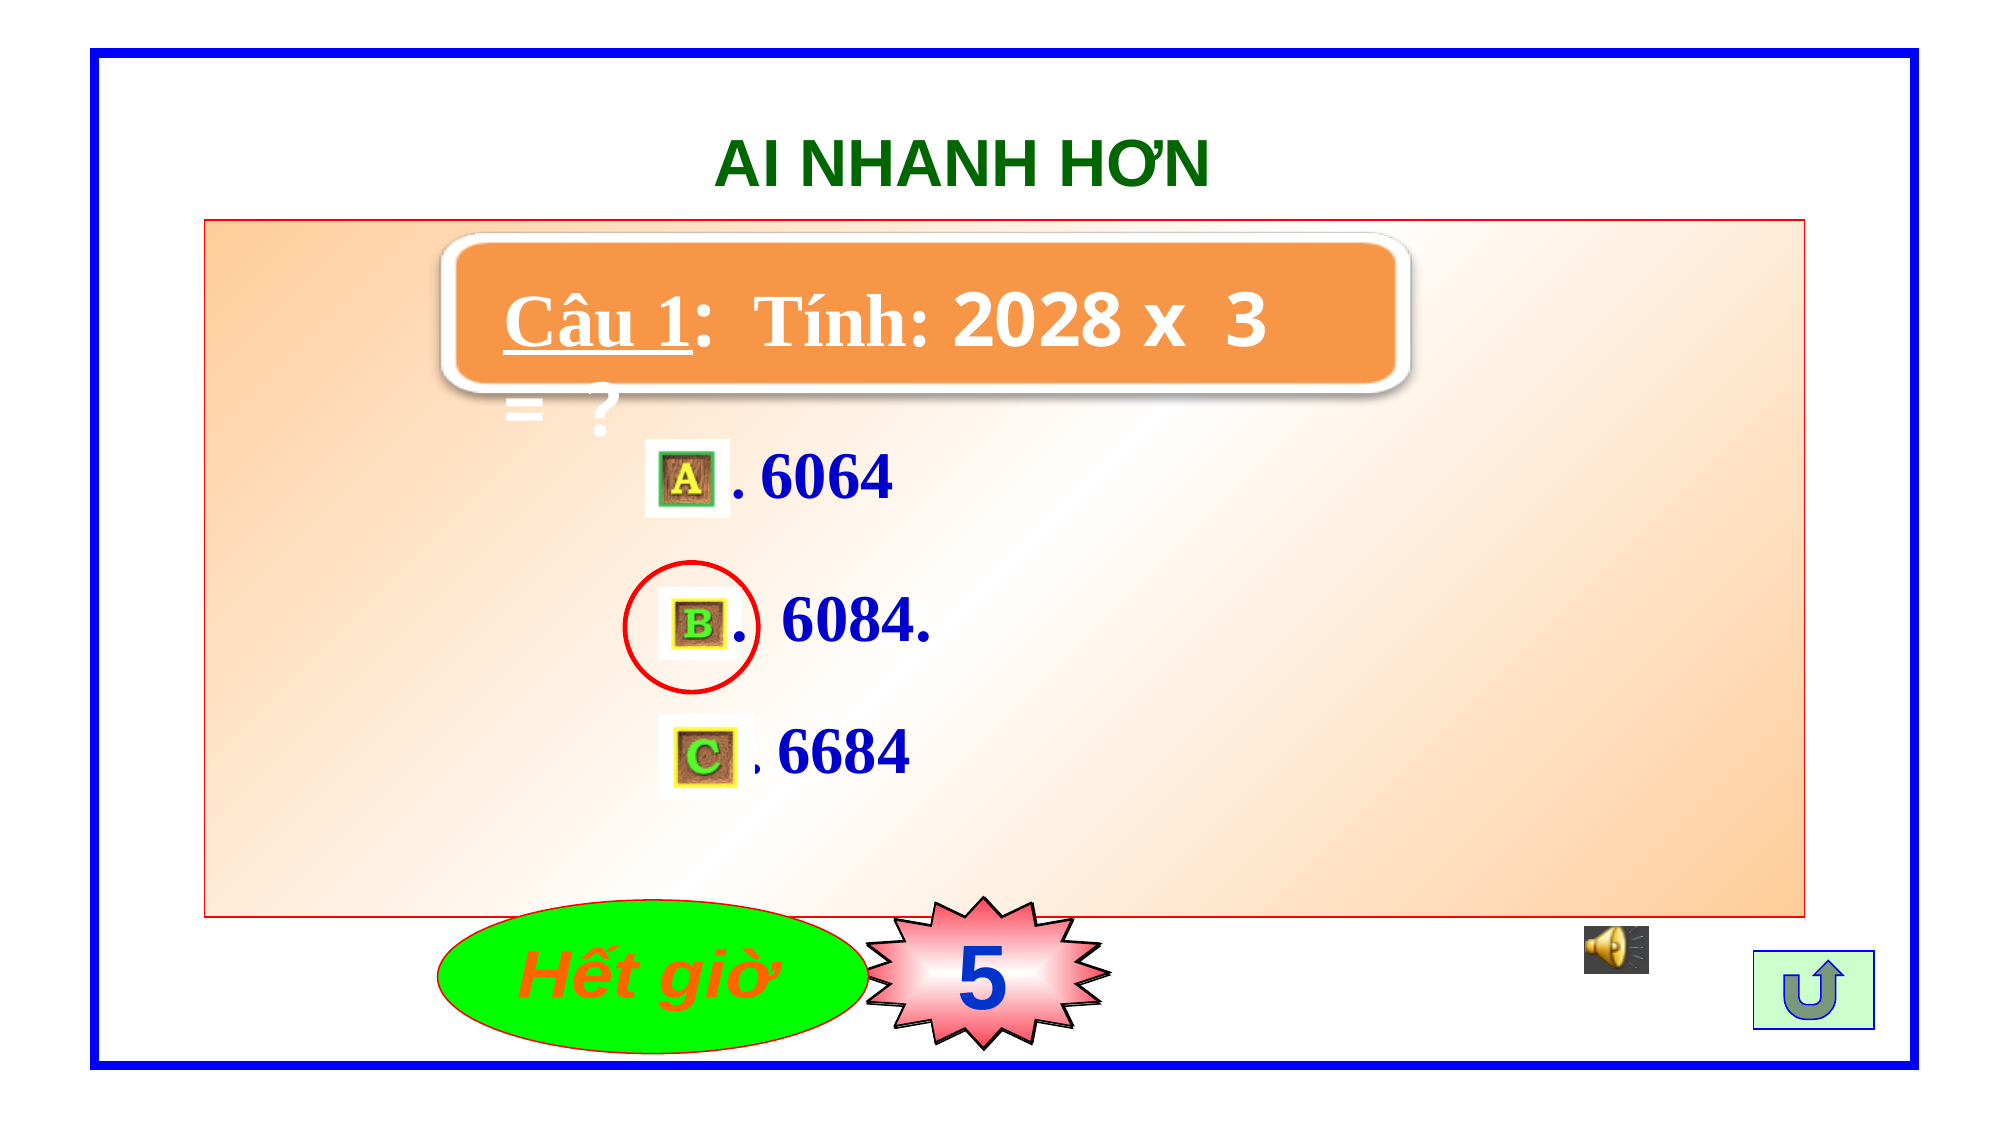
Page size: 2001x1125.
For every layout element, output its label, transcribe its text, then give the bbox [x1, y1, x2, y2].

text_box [419, 224, 1433, 413]
text_box 5 [873, 897, 1109, 1048]
text_box 1 [895, 1020, 931, 1029]
text_box [204, 219, 1805, 918]
text_box [624, 575, 740, 693]
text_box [437, 899, 869, 1054]
text_box [1753, 950, 1874, 1030]
picture [1583, 924, 1651, 976]
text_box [645, 424, 1384, 522]
text_box AI NHANH HƠN [544, 112, 1383, 207]
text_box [658, 567, 1667, 664]
text_box [94, 52, 1915, 1066]
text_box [658, 699, 1390, 801]
text_box 1 [873, 1002, 903, 1007]
text_box 1 [1064, 1002, 1100, 1007]
